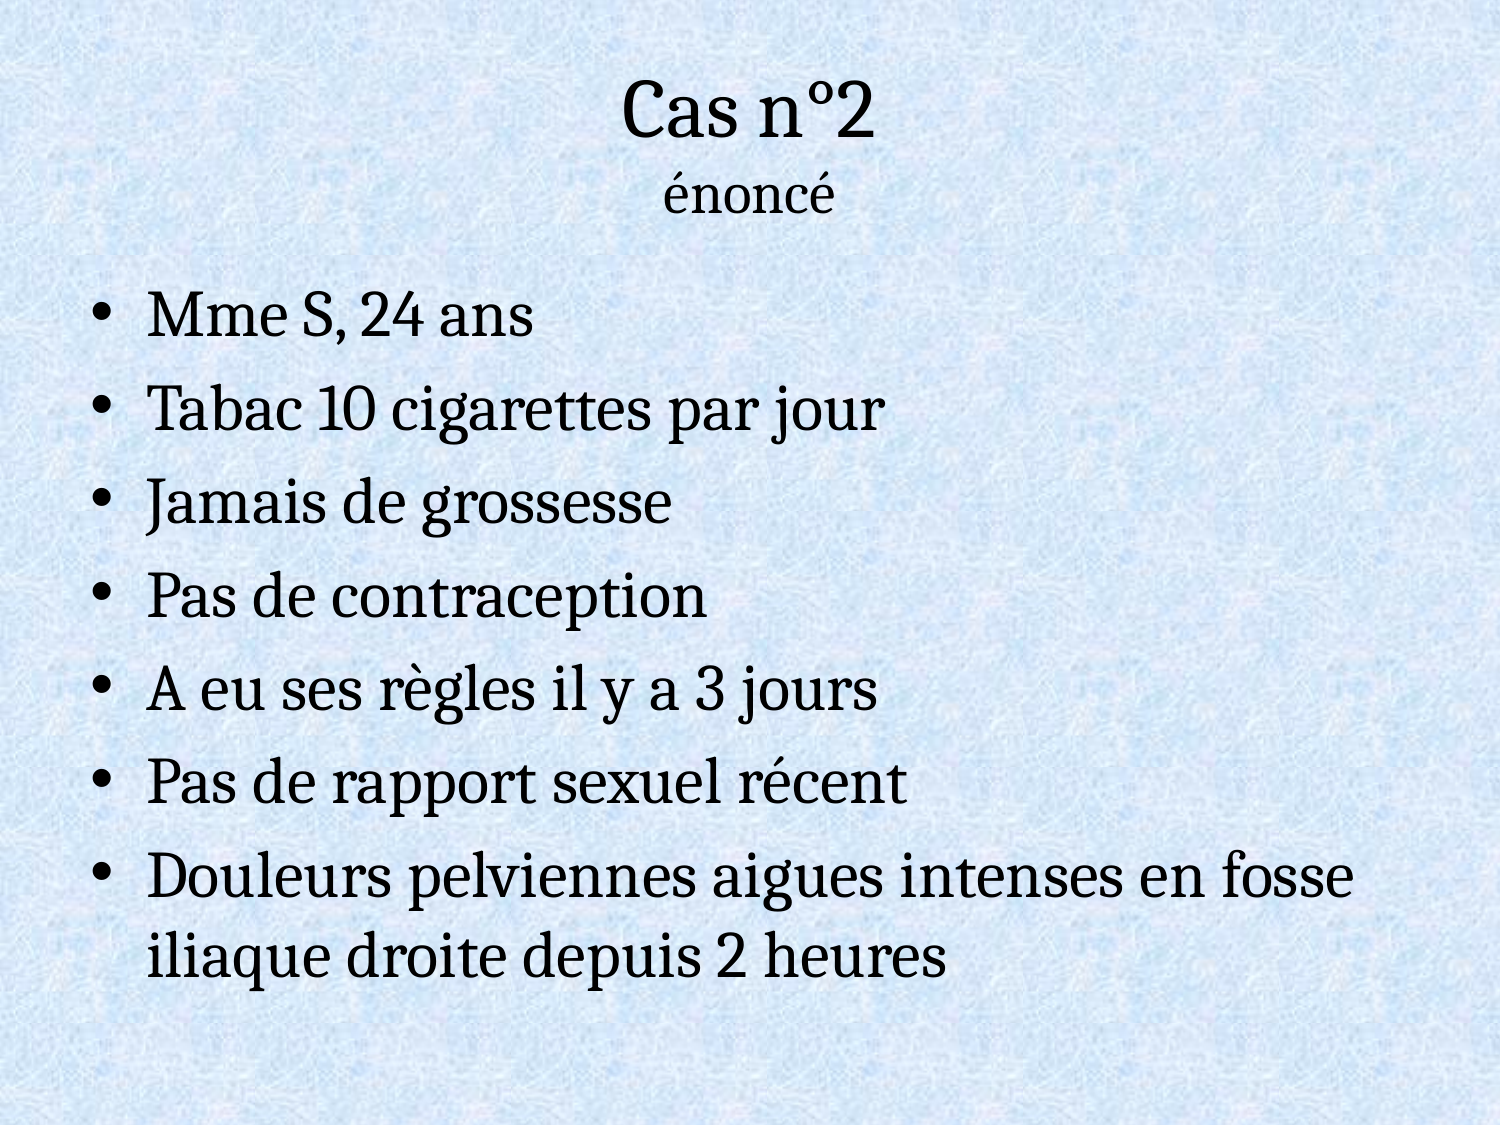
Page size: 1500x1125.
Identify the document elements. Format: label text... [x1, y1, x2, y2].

picture [0, 0, 1500, 1125]
list Mme S, 24 ans Tabac 10 cigarettes par jour Jamais de grossesse Pas de contraception A eu ses règles il y a 3 jours Pas de rapport sexuel récent Douleurs pelviennes aigues intenses en fosse iliaque droite depuis 2 heures [75, 262, 1425, 1005]
title Cas n°2 énoncé [75, 45, 1425, 233]
